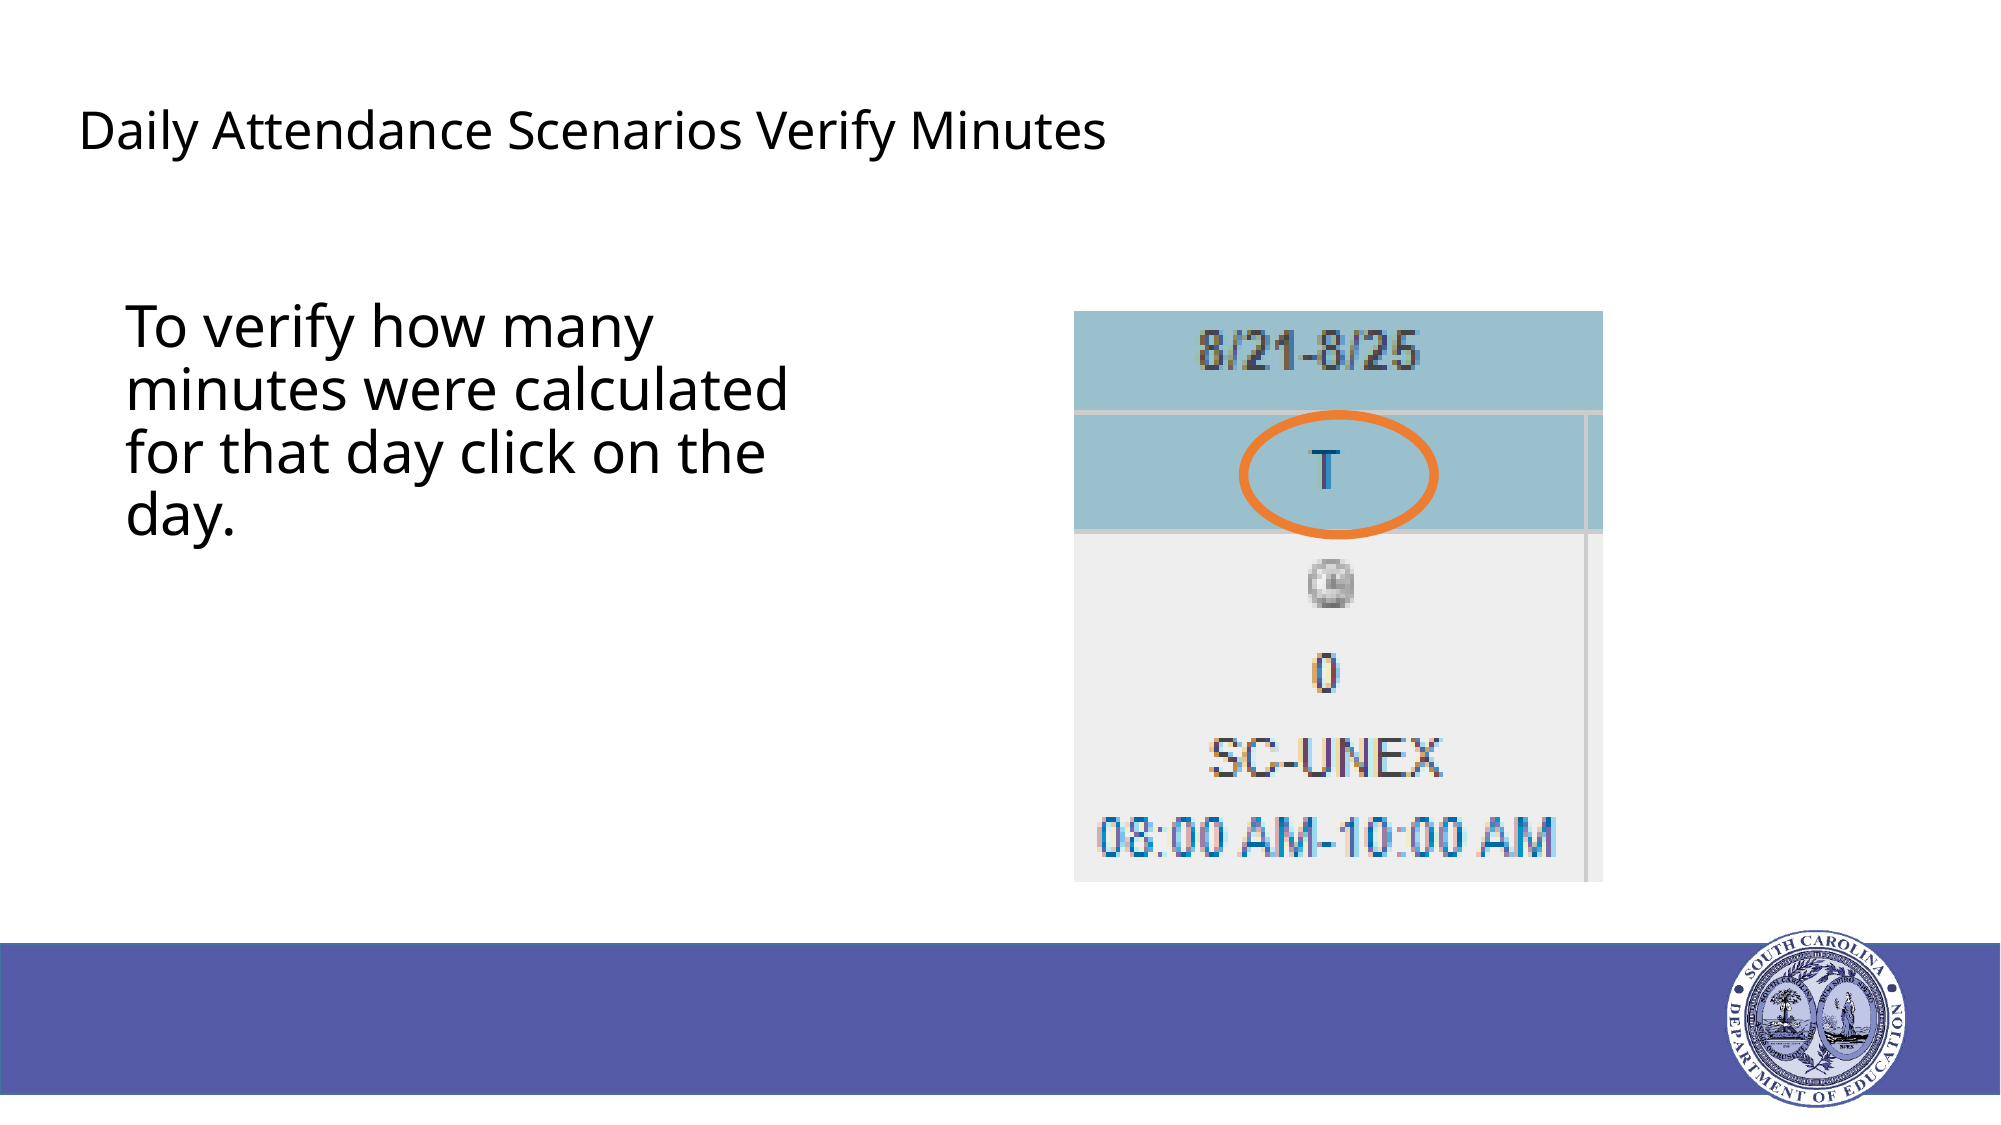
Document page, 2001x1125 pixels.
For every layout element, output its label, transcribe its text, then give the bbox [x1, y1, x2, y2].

title Daily Attendance Scenarios Verify Minutes [63, 65, 1793, 204]
list To verify how many minutes were calculated for that day click on the day. [110, 289, 818, 861]
picture [1723, 928, 1907, 1109]
picture [1074, 311, 1603, 882]
